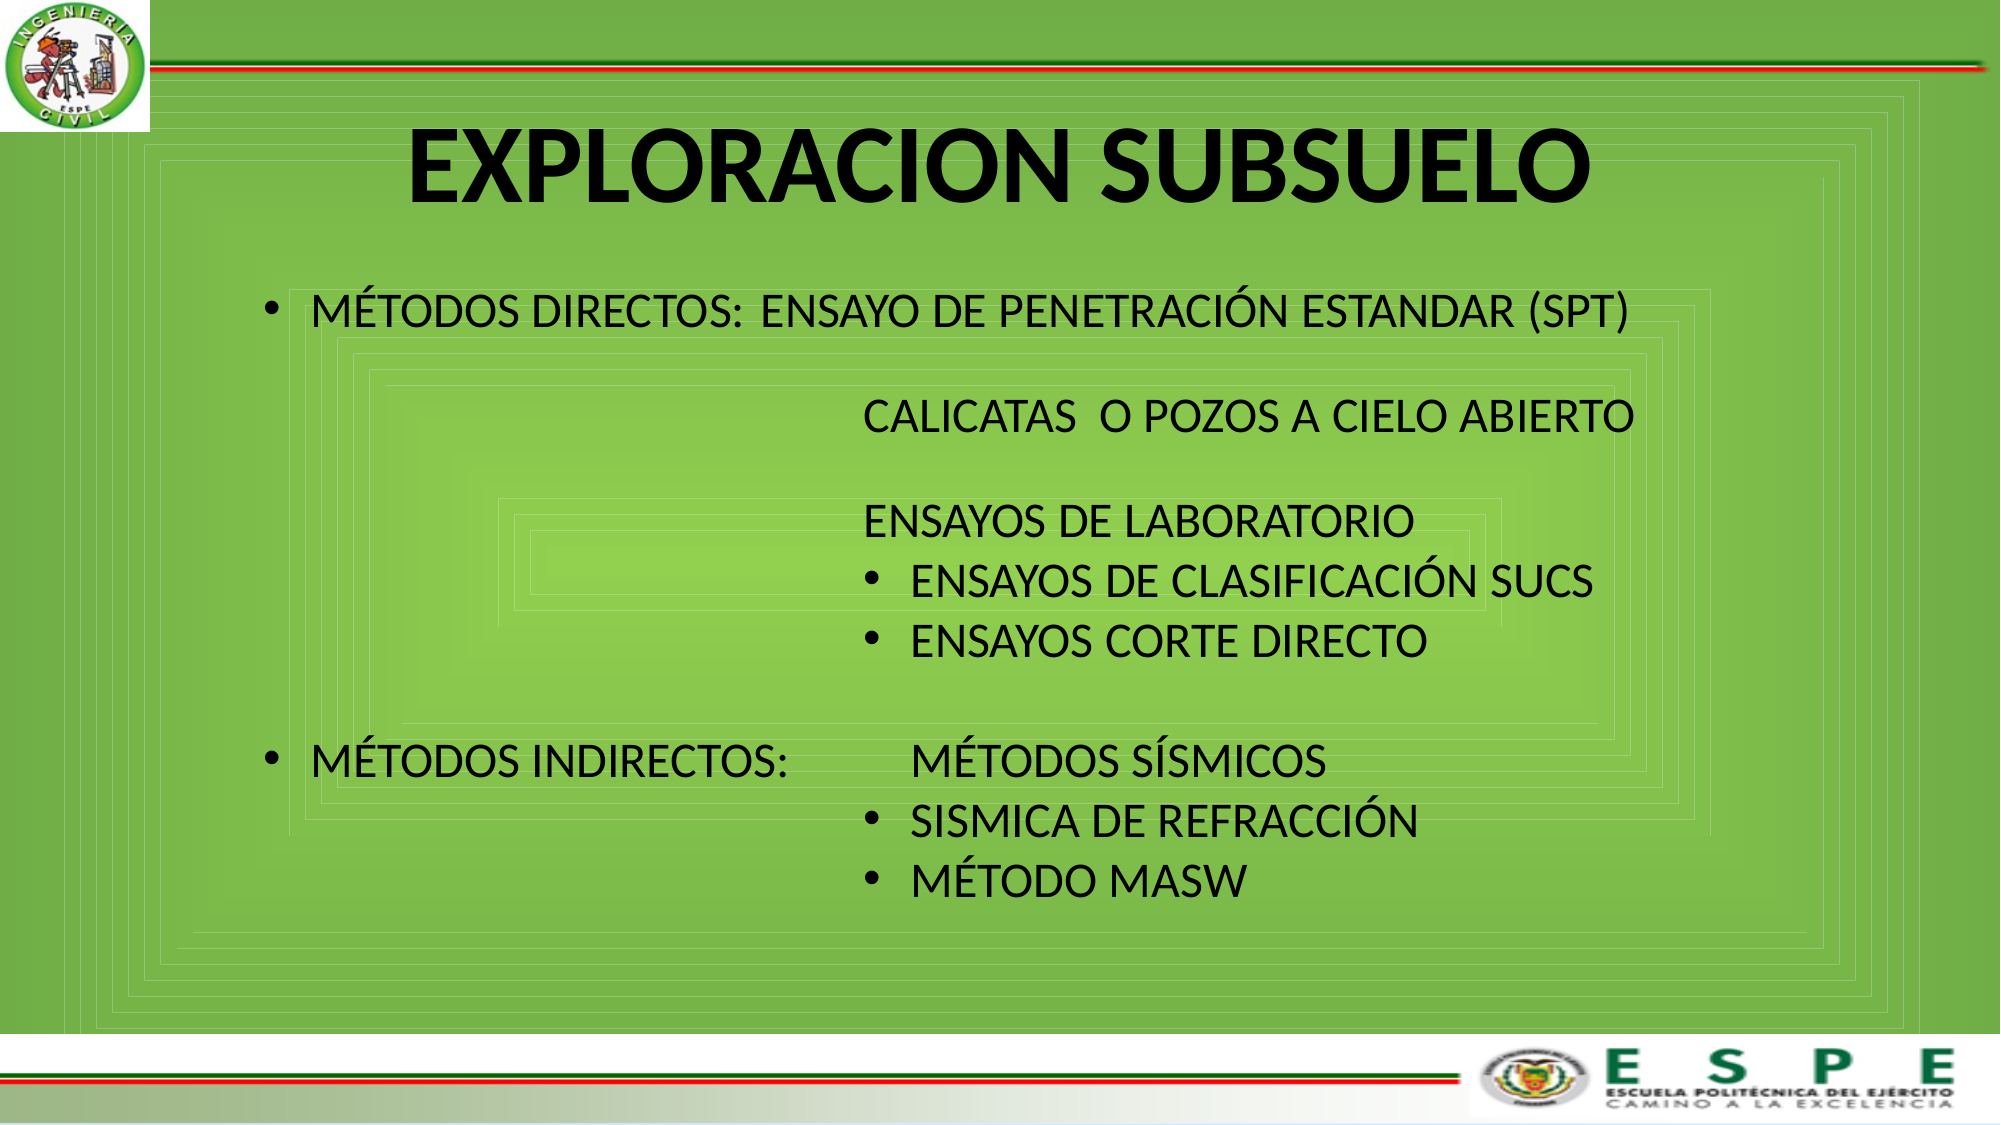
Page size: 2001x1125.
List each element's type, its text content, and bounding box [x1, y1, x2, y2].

text_box MÉTODOS DIRECTOS: ENSAYO DE PENETRACIÓN ESTANDAR (SPT) CALICATAS O POZOS A CIELO ABIERTO ENSAYOS DE LABORATORIO ENSAYOS DE CLASIFICACIÓN SUCS ENSAYOS CORTE DIRECTO MÉTODOS INDIRECTOS: MÉTODOS SÍSMICOS SISMICA DE REFRACCIÓN MÉTODO MASW [248, 269, 1751, 915]
text_box EXPLORACION SUBSUELO [391, 113, 1609, 233]
picture [0, 0, 2000, 132]
picture [0, 1034, 2000, 1125]
